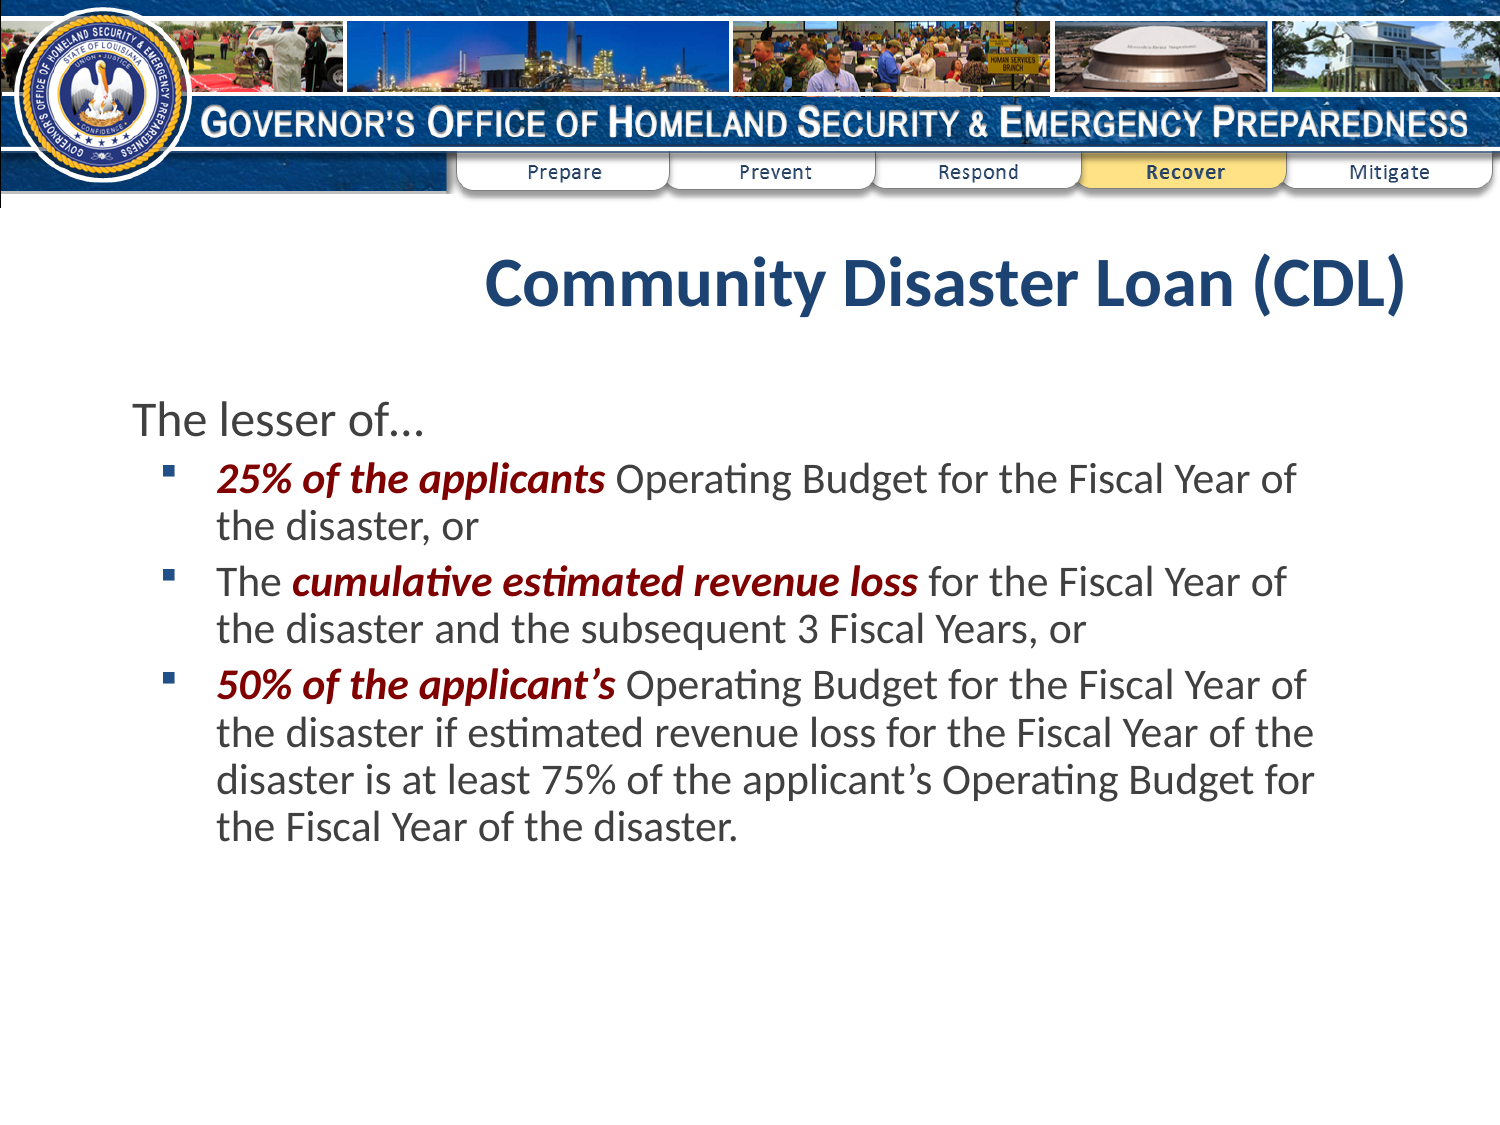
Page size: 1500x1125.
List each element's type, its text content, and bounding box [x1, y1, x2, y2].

picture [0, 0, 1500, 208]
title Community Disaster Loan (CDL) [73, 225, 1424, 331]
text_box The lesser of… 25% of the applicants Operating Budget for the Fiscal Year of the disaster, or The cumulative estimated revenue loss for the Fiscal Year of the disaster and the subsequent 3 Fiscal Years, or 50% of the applicant’s Operating Budget for the Fiscal Year of the disaster if estimated revenue loss for the Fiscal Year of the disaster is at least 75% of the applicant’s Operating Budget for the Fiscal Year of the disaster. [117, 385, 1360, 931]
